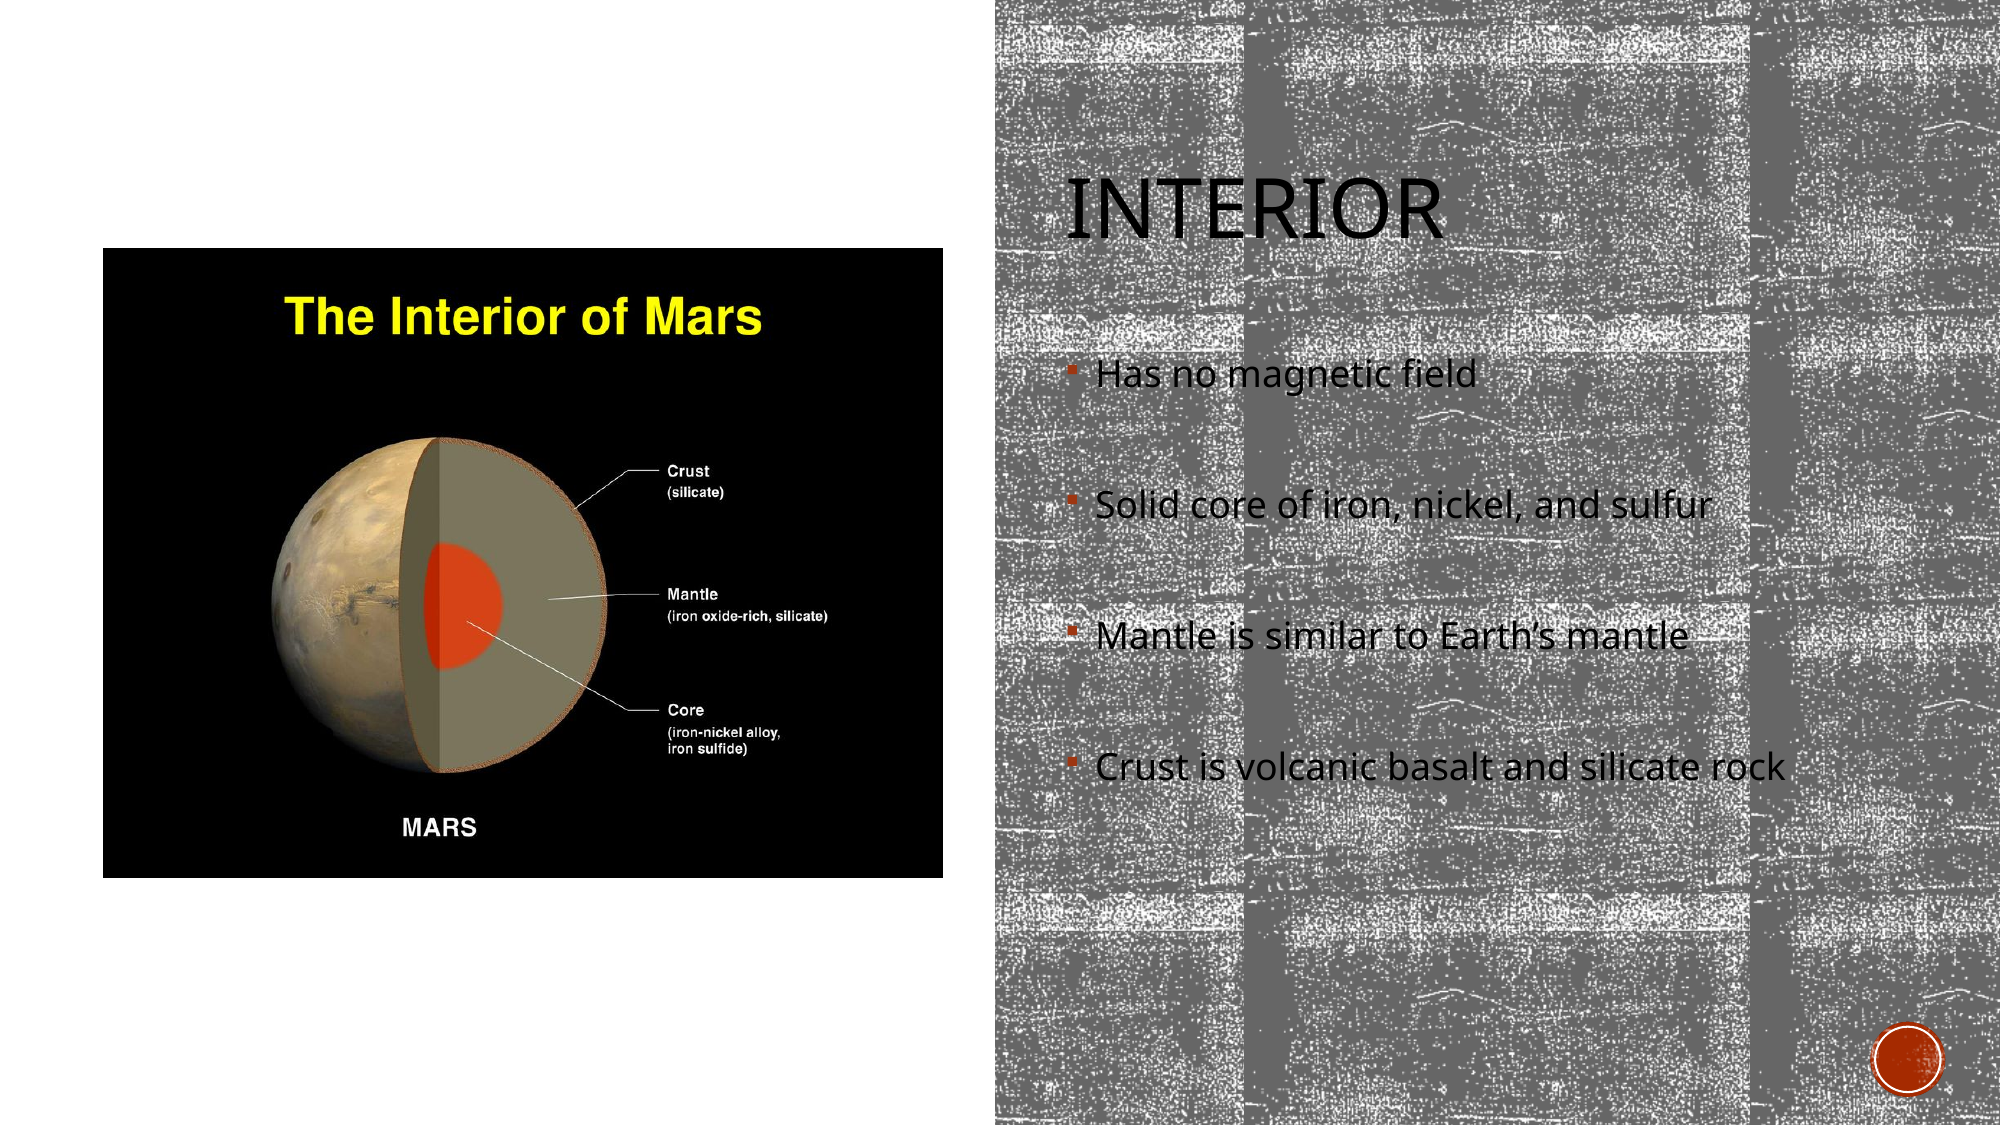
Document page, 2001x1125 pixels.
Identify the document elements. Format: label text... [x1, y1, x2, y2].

text_box [994, 0, 2000, 1125]
title Interior [1050, 79, 1920, 344]
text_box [1872, 1024, 1943, 1096]
picture [103, 248, 943, 878]
list Has no magnetic field Solid core of iron, nickel, and sulfur Mantle is similar to Earth’s mantle Crust is volcanic basalt and silicate rock [1050, 348, 1920, 1013]
